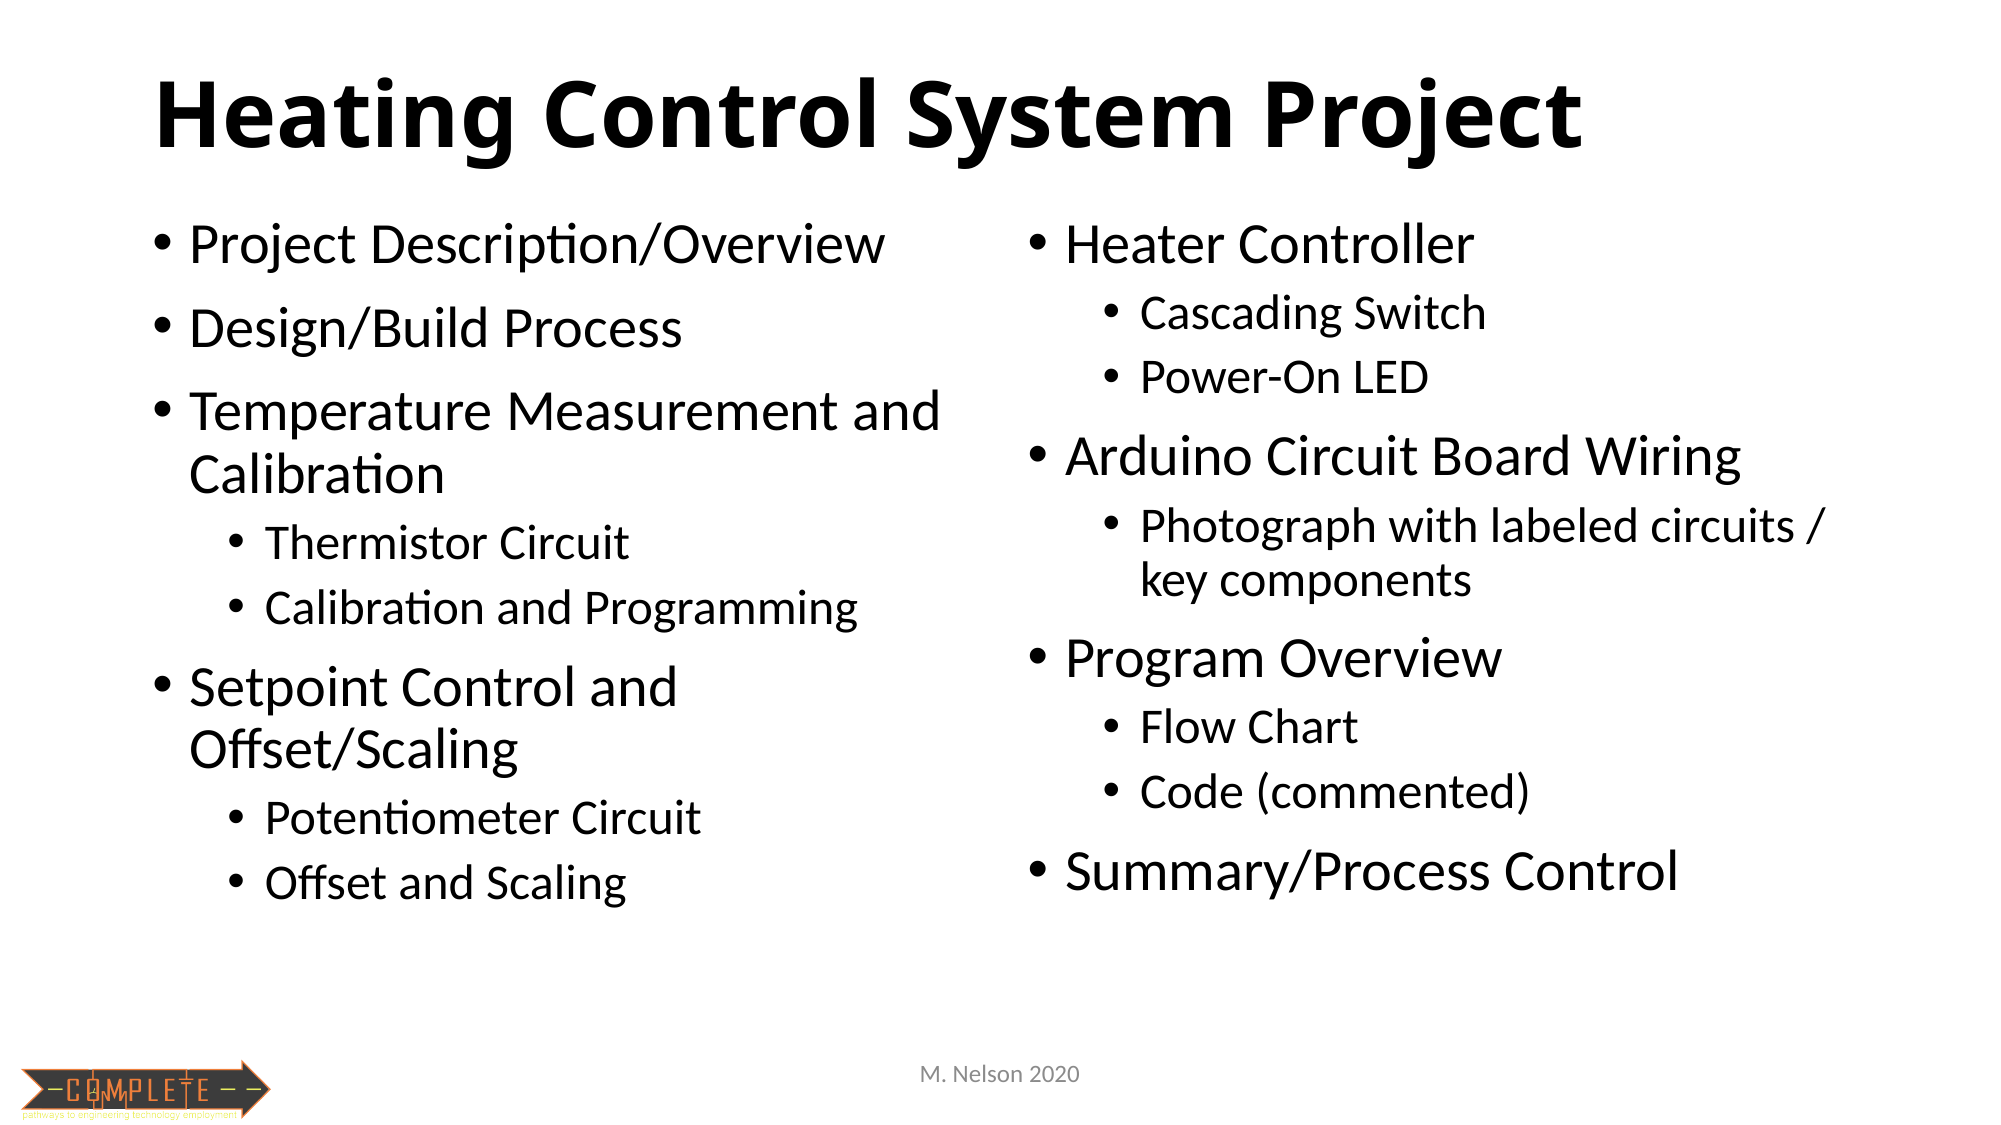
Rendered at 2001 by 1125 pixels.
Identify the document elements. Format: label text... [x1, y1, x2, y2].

list Heater Controller Cascading Switch Power-On LED Arduino Circuit Board Wiring Photograph with labeled circuits / key components Program Overview Flow Chart Code (commented) Summary/Process Control [1012, 205, 1863, 1014]
footer M. Nelson 2020 [662, 1042, 1338, 1103]
title Heating Control System Project [137, 59, 1863, 176]
picture [10, 1054, 284, 1125]
list Project Description/Overview Design/Build Process Temperature Measurement and Calibration Thermistor Circuit Calibration and Programming Setpoint Control and Offset/Scaling Potentiometer Circuit Offset and Scaling [137, 205, 988, 1014]
